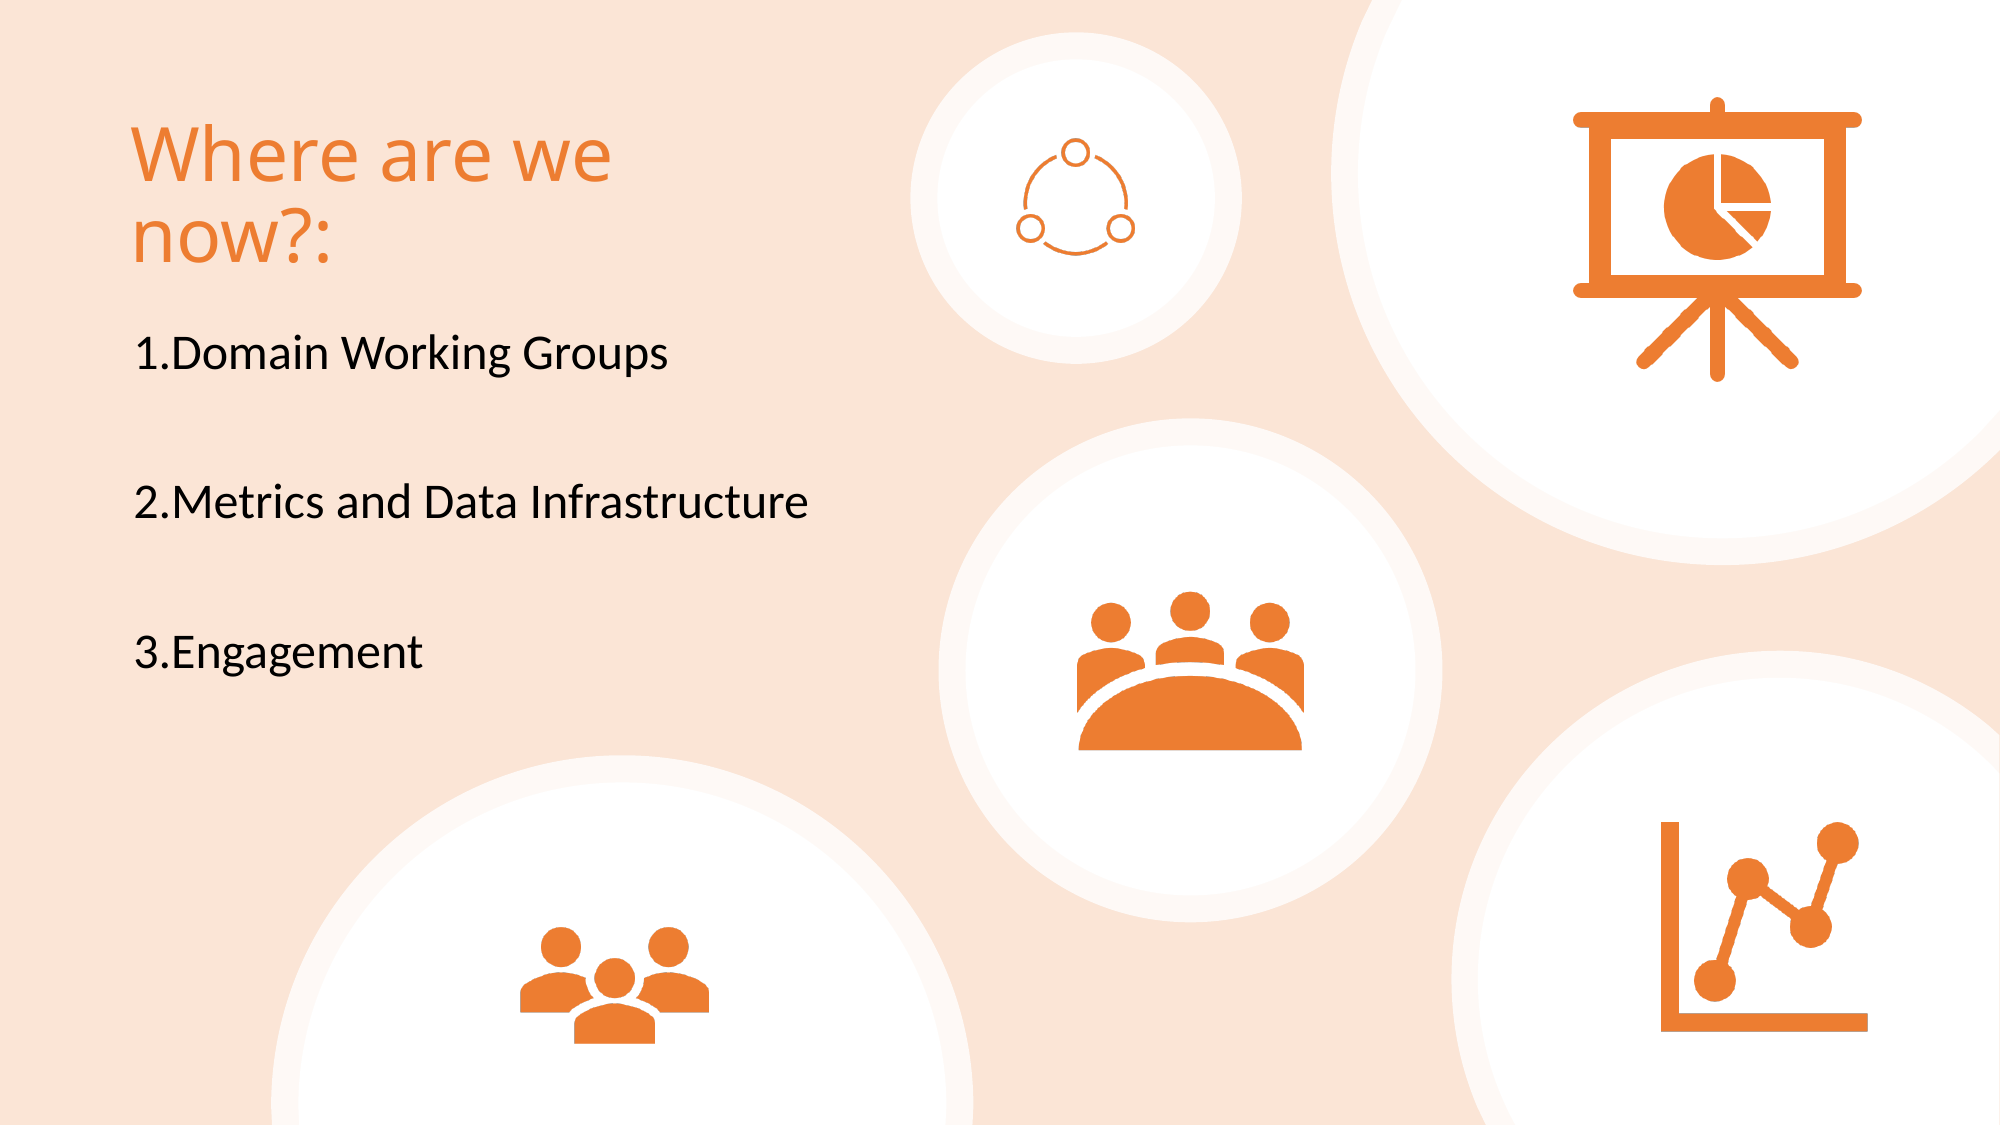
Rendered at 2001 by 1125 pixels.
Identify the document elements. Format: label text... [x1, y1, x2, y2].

picture [989, 129, 1162, 266]
text_box [1330, 0, 2000, 567]
picture [507, 878, 722, 1092]
text_box [937, 417, 1444, 924]
text_box [909, 31, 1243, 365]
list Domain Working Groups Metrics and Data Infrastructure Engagement [118, 318, 856, 716]
title Where are we now?: [115, 104, 856, 291]
picture [1619, 783, 1906, 1070]
picture [1054, 535, 1326, 806]
picture [1535, 55, 1899, 419]
text_box [270, 754, 975, 1125]
text_box [1450, 649, 2000, 1125]
